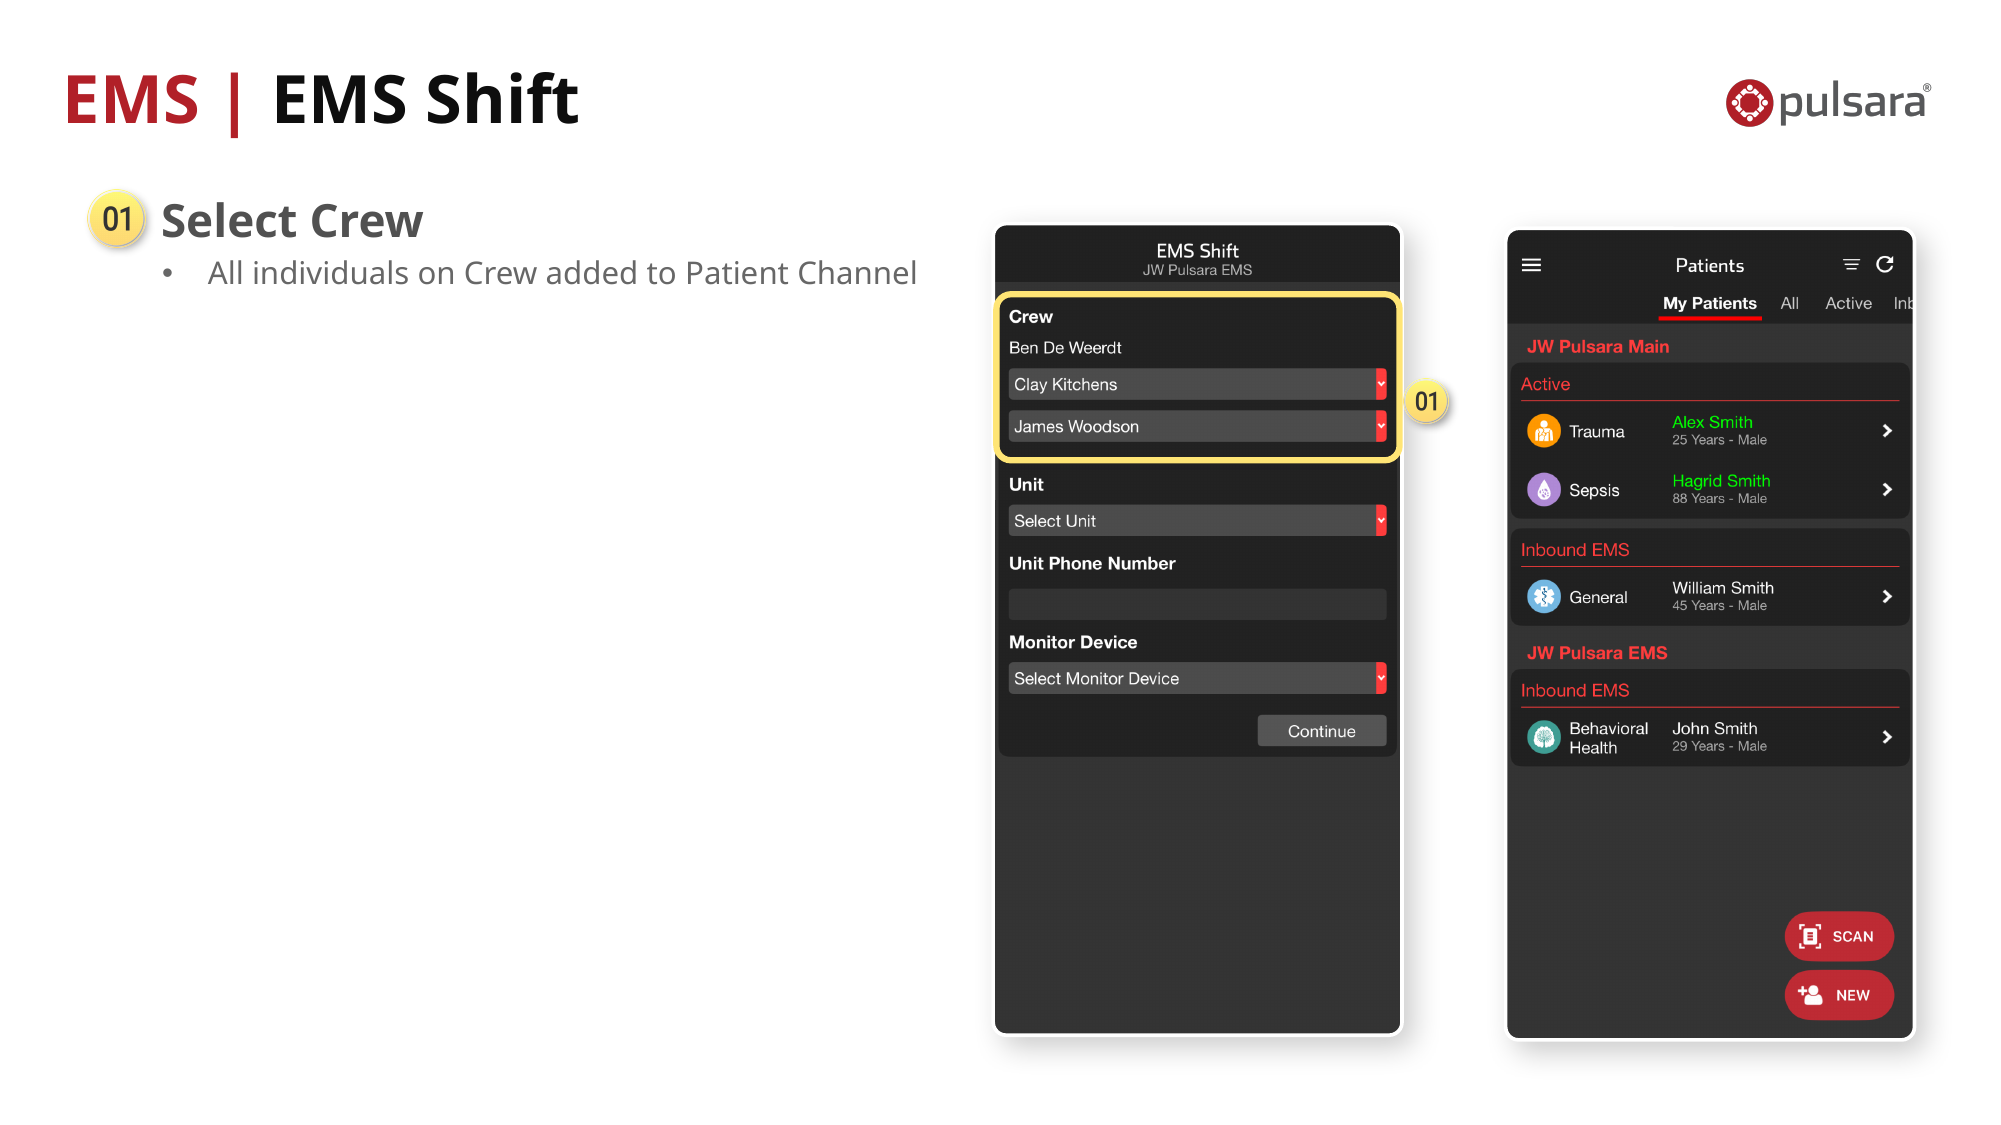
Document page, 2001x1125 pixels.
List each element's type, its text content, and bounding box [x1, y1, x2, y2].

picture [1505, 228, 1915, 1041]
picture [1723, 75, 1934, 131]
picture [992, 223, 1449, 1036]
text_box EMS | EMS Shift [47, 49, 1260, 145]
picture [87, 189, 147, 248]
text_box Select Crew All individuals on Crew added to Patient Channel [145, 183, 969, 431]
